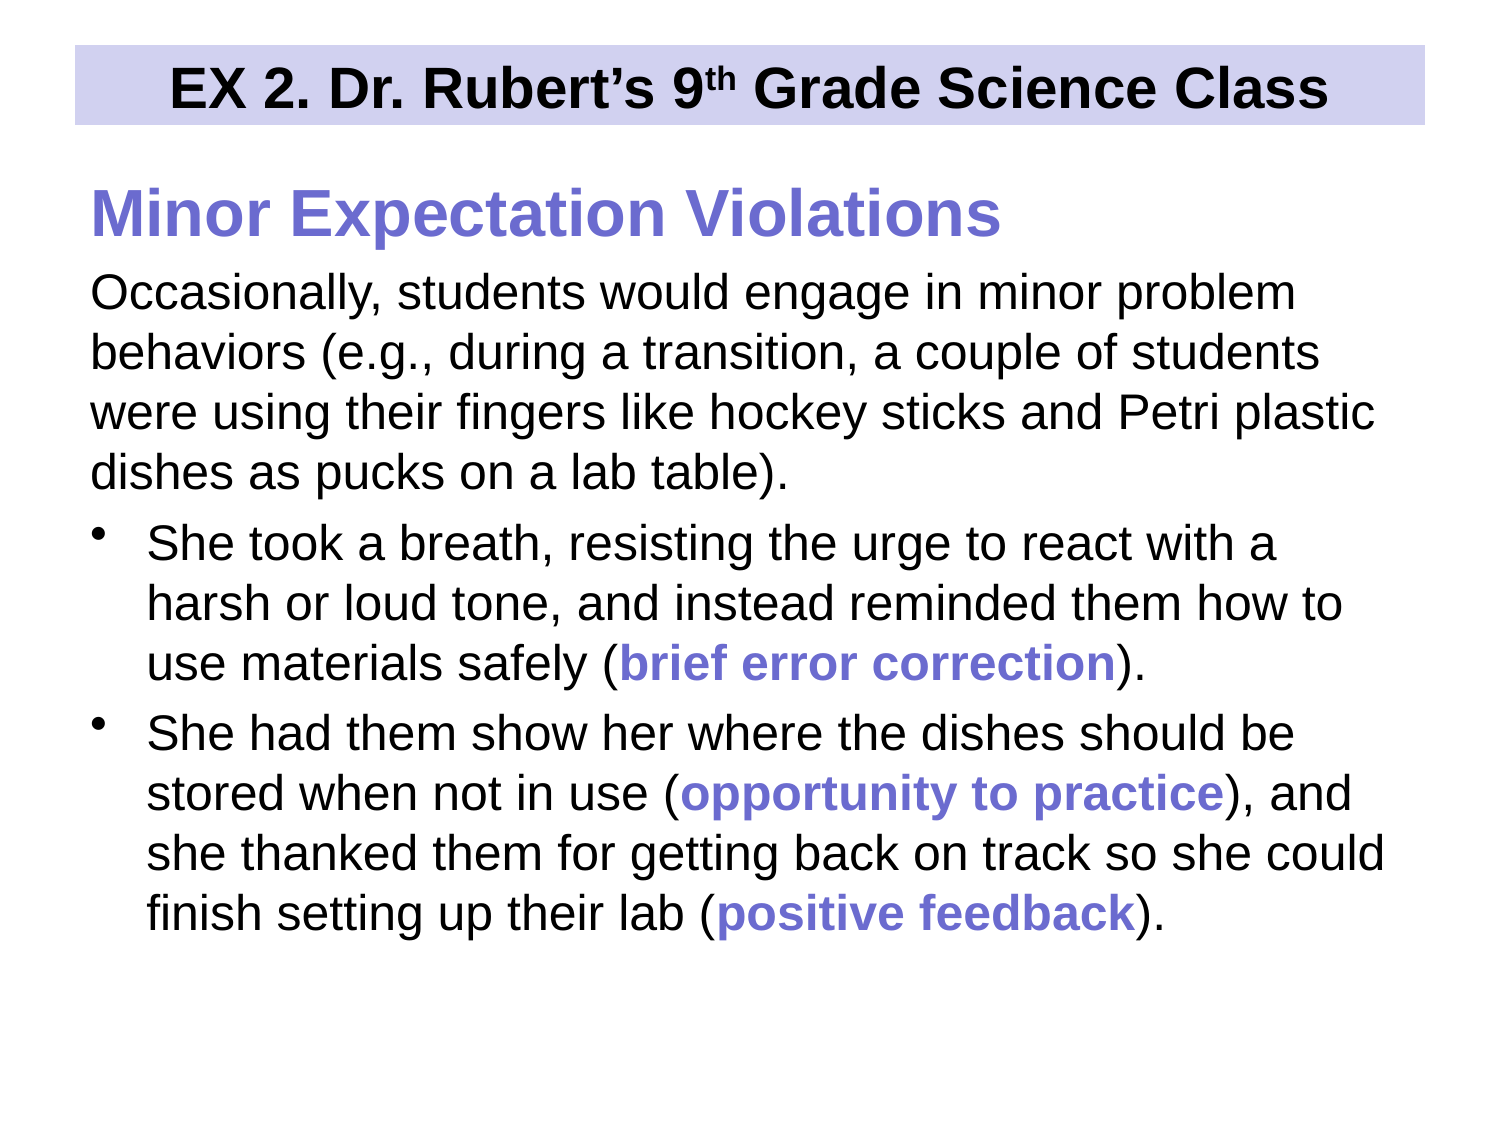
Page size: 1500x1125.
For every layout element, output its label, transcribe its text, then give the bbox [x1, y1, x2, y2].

list Minor Expectation Violations Occasionally, students would engage in minor problem behaviors (e.g., during a transition, a couple of students were using their fingers like hockey sticks and Petri plastic dishes as pucks on a lab table). She took a breath, resisting the urge to react with a harsh or loud tone, and instead reminded them how to use materials safely (brief error correction). She had them show her where the dishes should be stored when not in use (opportunity to practice), and she thanked them for getting back on track so she could finish setting up their lab (positive feedback). [74, 162, 1426, 1006]
title EX 2. Dr. Rubert’s 9th Grade Science Class [74, 44, 1426, 126]
